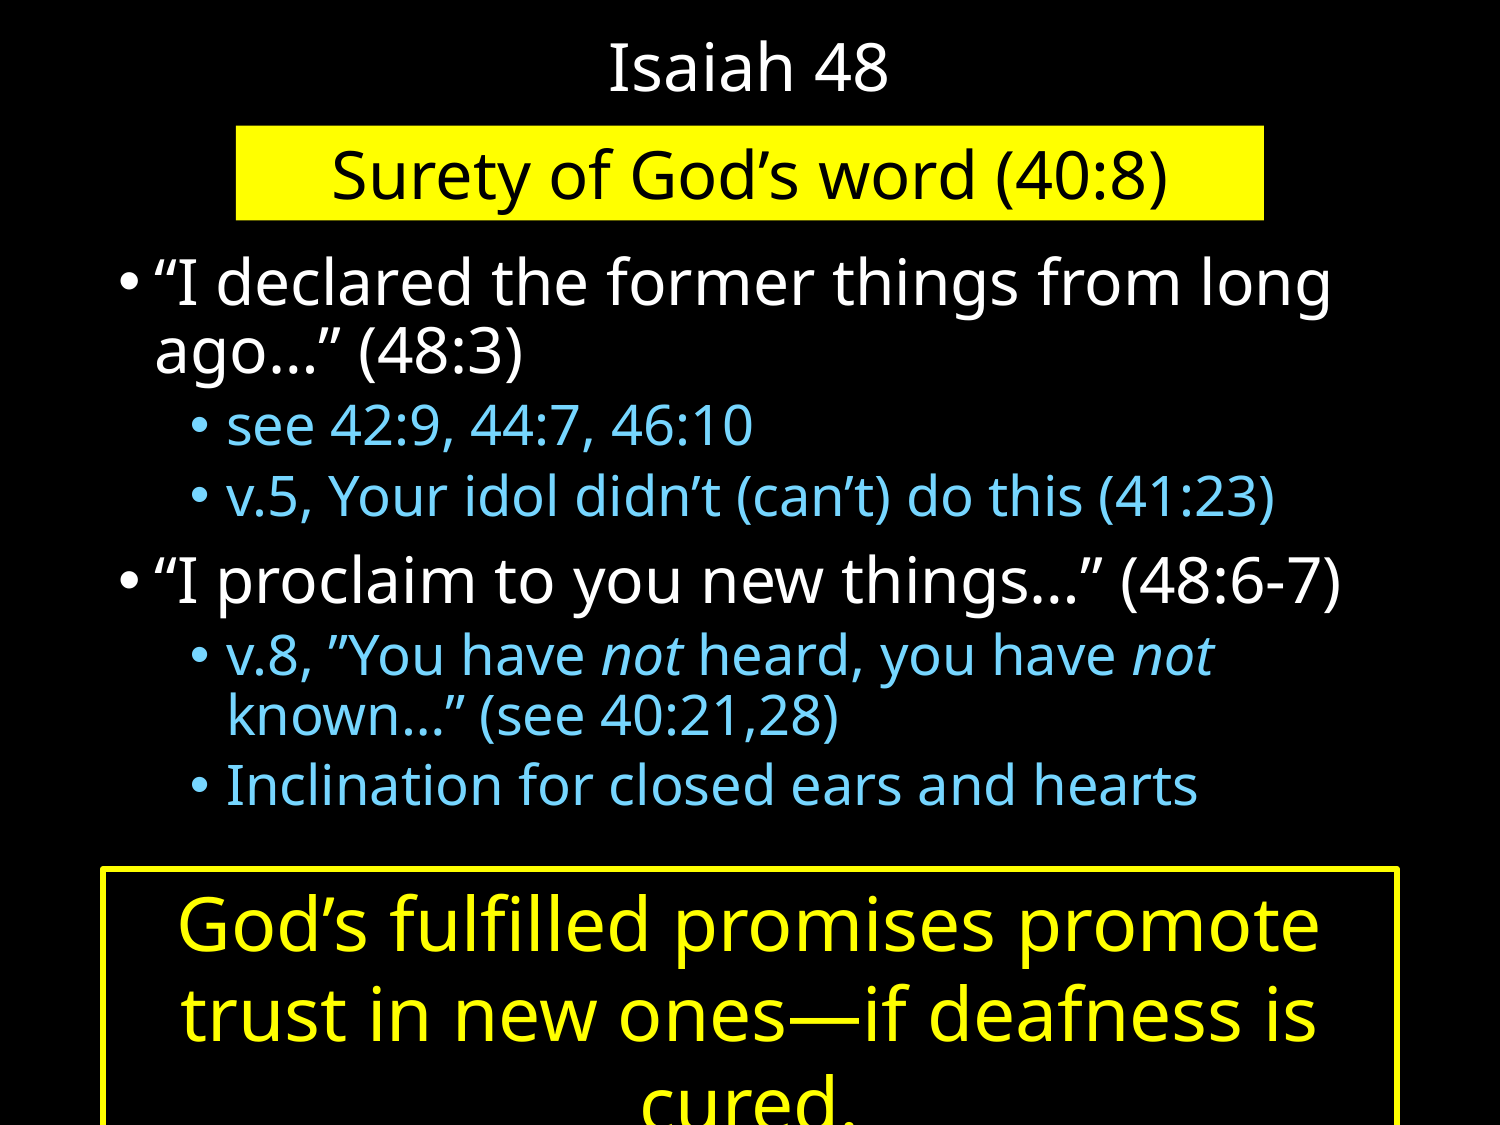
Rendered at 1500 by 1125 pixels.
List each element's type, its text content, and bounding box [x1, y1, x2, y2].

list “I declared the former things from long ago…” (48:3) see 42:9, 44:7, 46:10 v.5, Your idol didn’t (can’t) do this (41:23) “I proclaim to you new things…” (48:6-7) v.8, ”You have not heard, you have not known…” (see 40:21,28) Inclination for closed ears and hearts [103, 242, 1397, 869]
text_box God’s fulfilled promises promote trust in new ones—if deafness is cured. [103, 869, 1397, 1125]
text_box Surety of God’s word (40:8) [235, 125, 1264, 221]
title Isaiah 48 [103, 26, 1397, 126]
